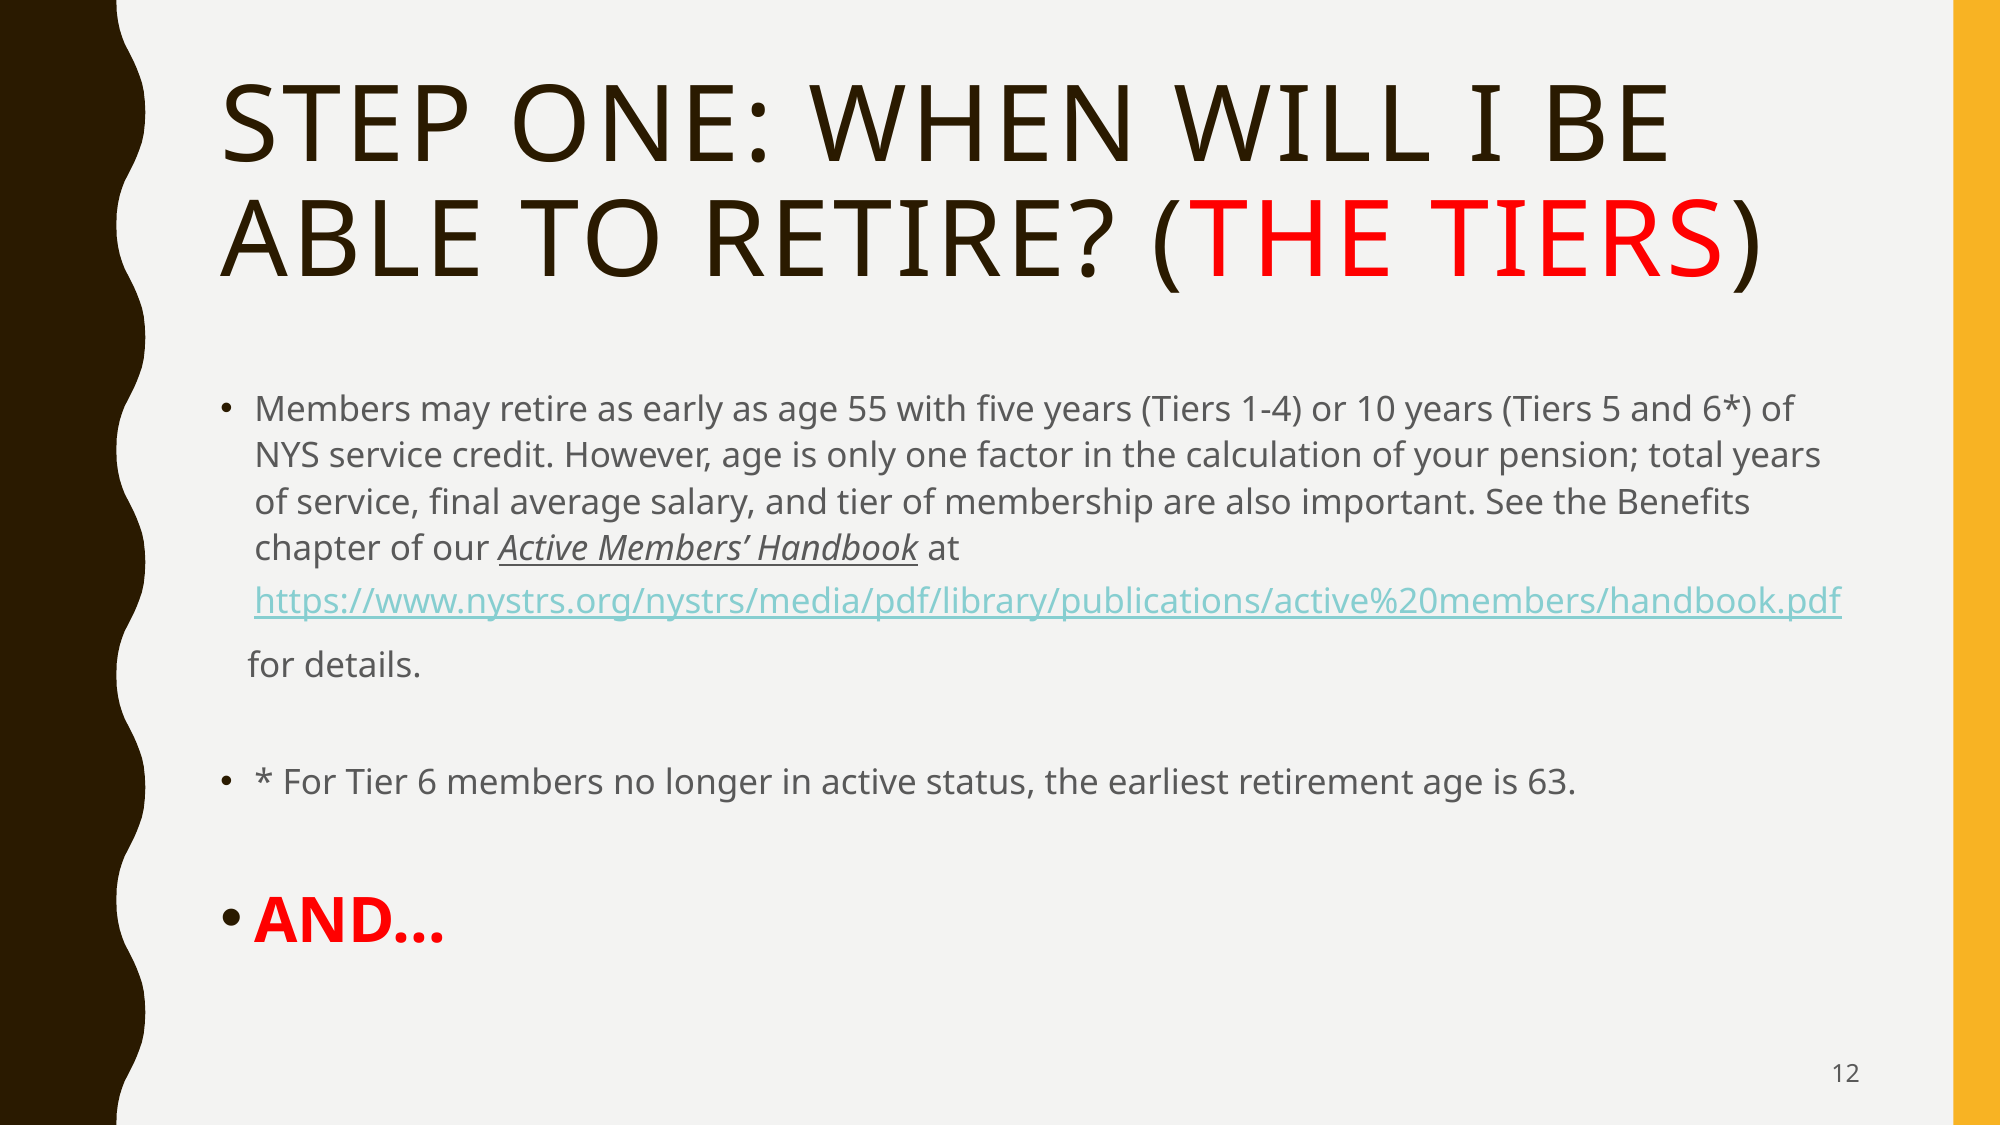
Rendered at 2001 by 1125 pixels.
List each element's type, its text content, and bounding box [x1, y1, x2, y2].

list Members may retire as early as age 55 with five years (Tiers 1-4) or 10 years (Tiers 5 and 6*) of NYS service credit. However, age is only one factor in the calculation of your pension; total years of service, final average salary, and tier of membership are also important. See the Benefits chapter of our Active Members’ Handbook at https://www.nystrs.org/nystrs/media/pdf/library/publications/active%20members/handbook.pdf for details. * For Tier 6 members no longer in active status, the earliest retirement age is 63. AND… [205, 375, 1875, 965]
slide_number 12 [1412, 1045, 1875, 1103]
title Step One: When will I be able to retire? (The TIERS) [205, 62, 1875, 308]
